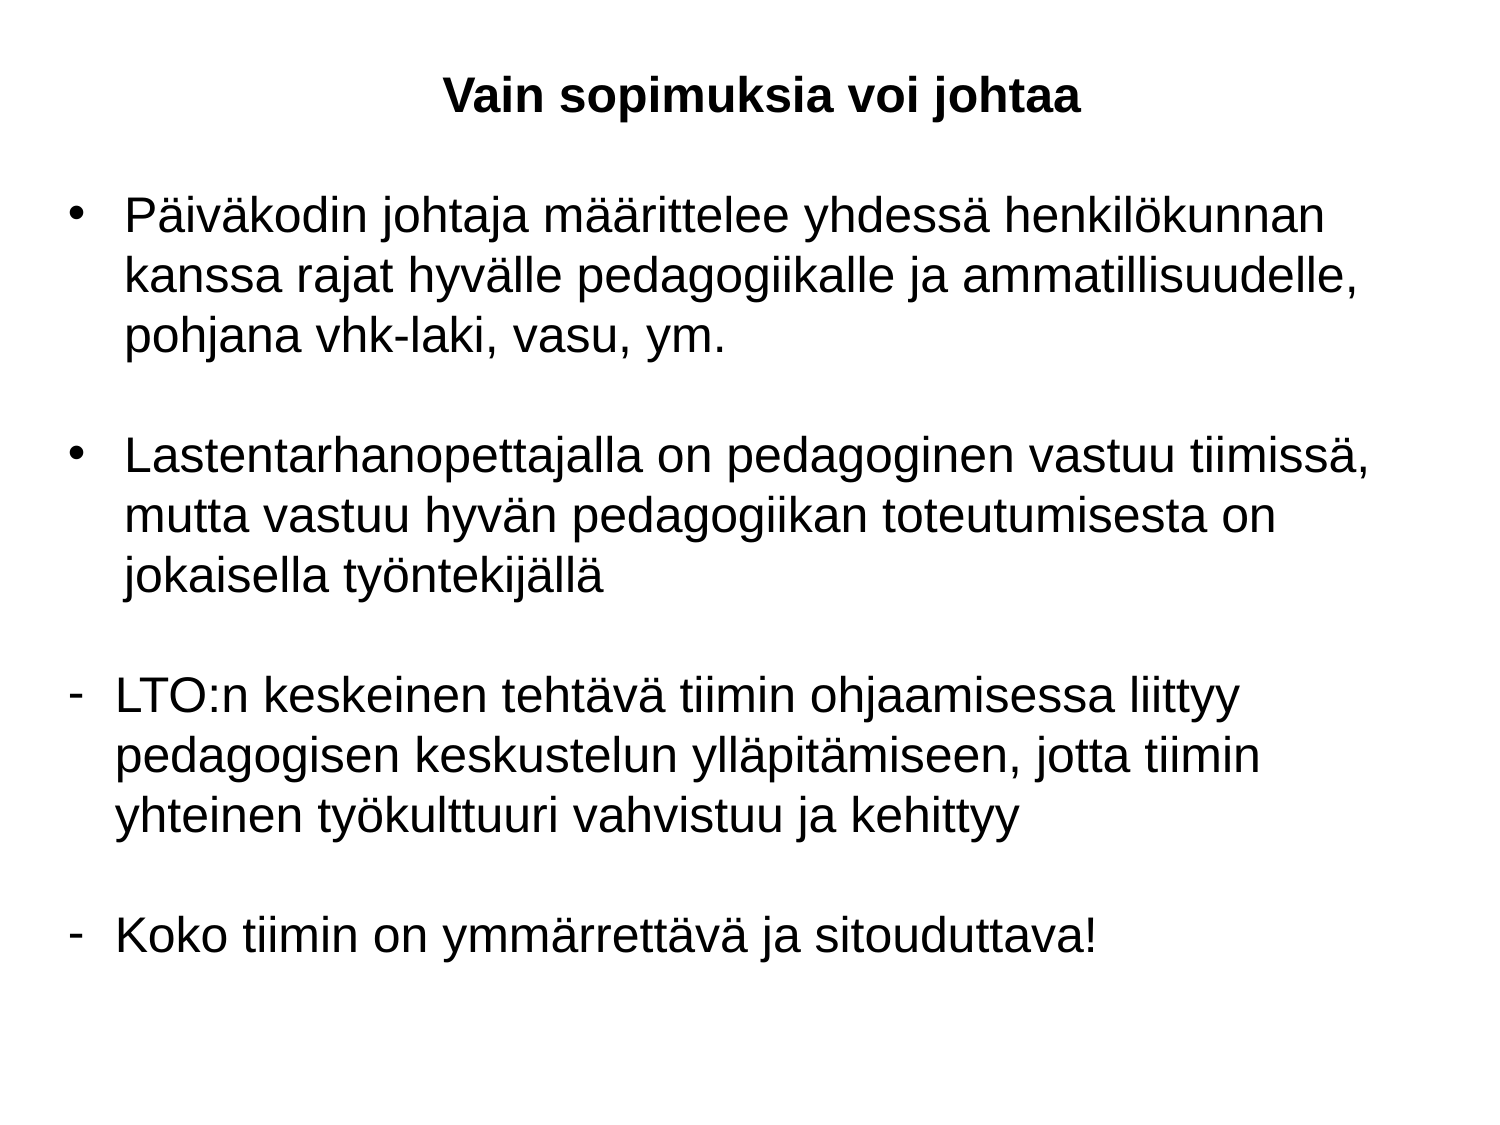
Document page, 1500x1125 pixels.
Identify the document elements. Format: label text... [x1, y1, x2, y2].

text_box Vain sopimuksia voi johtaa Päiväkodin johtaja määrittelee yhdessä henkilökunnan kanssa rajat hyvälle pedagogiikalle ja ammatillisuudelle, pohjana vhk-laki, vasu, ym. Lastentarhanopettajalla on pedagoginen vastuu tiimissä, mutta vastuu hyvän pedagogiikan toteutumisesta on jokaisella työntekijällä LTO:n keskeinen tehtävä tiimin ohjaamisessa liittyy pedagogisen keskustelun ylläpitämiseen, jotta tiimin yhteinen työkulttuuri vahvistuu ja kehittyy Koko tiimin on ymmärrettävä ja sitouduttava! [53, 54, 1471, 1090]
